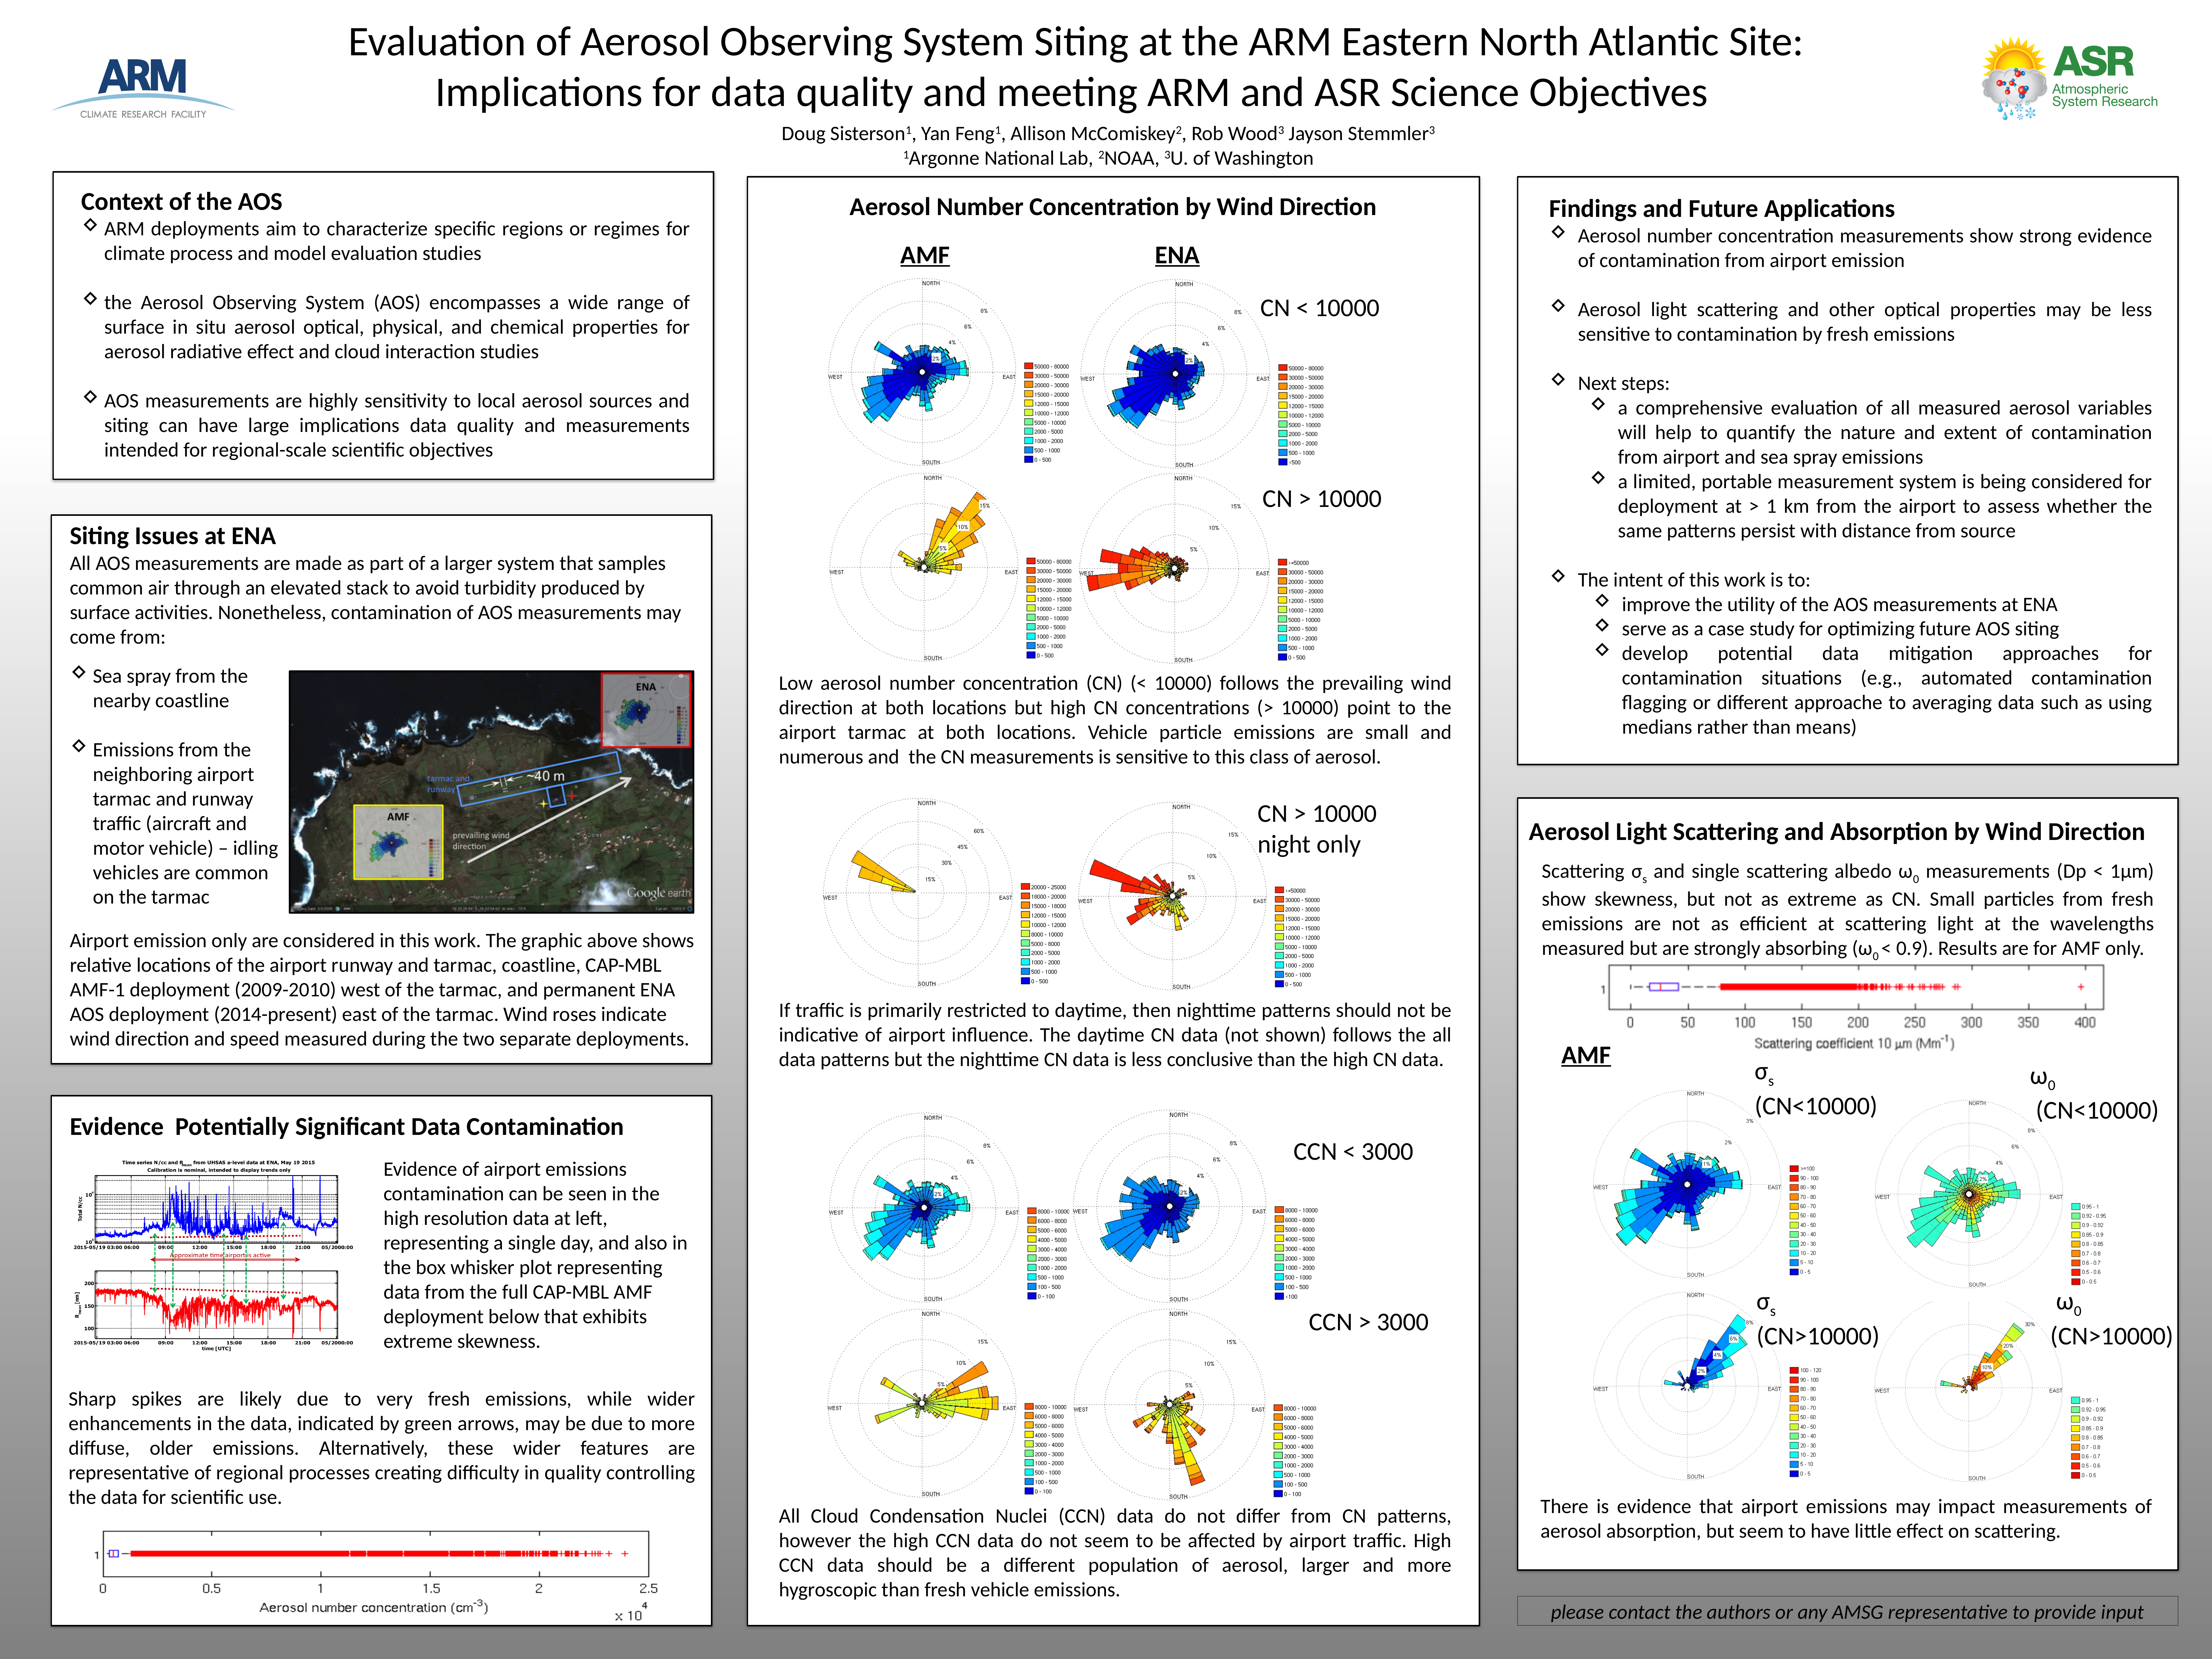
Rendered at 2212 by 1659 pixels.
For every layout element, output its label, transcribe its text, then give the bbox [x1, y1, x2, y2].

text_box Sharp spikes are likely due to very fresh emissions, while wider enhancements in the data, indicated by green arrows, may be due to more diffuse, older emissions. Alternatively, these wider features are representative of regional processes creating difficulty in quality controlling the data for scientific use. [64, 1383, 700, 1511]
text_box CN > 10000 night only [1253, 794, 1419, 860]
text_box If traffic is primarily restricted to daytime, then nighttime patterns should not be indicative of airport influence. The daytime CN data (not shown) follows the all data patterns but the nighttime CN data is less conclusive than the high CN data. [774, 994, 1457, 1073]
picture [1586, 944, 2122, 1064]
text_box [1517, 177, 2178, 765]
text_box Airport emission only are considered in this work. The graphic above shows relative locations of the airport runway and tarmac, coastline, CAP-MBL AMF-1 deployment (2009-2010) west of the tarmac, and permanent ENA AOS deployment (2014-present) east of the tarmac. Wind roses indicate wind direction and speed measured during the two separate deployments. [65, 924, 702, 1052]
text_box There is evidence that airport emissions may impact measurements of aerosol absorption, but seem to have little effect on scattering. [1536, 1490, 2157, 1544]
text_box CN > 10000 [1330, 479, 1420, 515]
text_box CCN < 3000 [1339, 1132, 1464, 1167]
text_box Scattering σs and single scattering albedo ω0 measurements (Dp < 1µm) show skewness, but not as extreme as CN. Small particles from fresh emissions are not as efficient at scattering light at the wavelengths measured but are strongly absorbing (ω0 < 0.9). Results are for AMF only. [1537, 855, 2159, 965]
text_box σs (CN>10000) [1752, 1282, 1866, 1352]
picture [1866, 1096, 2111, 1489]
picture [1074, 798, 1324, 994]
text_box [747, 177, 1480, 187]
picture [65, 1153, 356, 1353]
text_box Evidence Potentially Significant Data Contamination [65, 1107, 691, 1143]
text_box AMF [867, 235, 983, 271]
text_box CCN > 3000 [1323, 1303, 1480, 1338]
picture [822, 798, 1073, 994]
picture [290, 672, 693, 912]
text_box [51, 515, 712, 1064]
text_box [53, 172, 714, 480]
picture [1587, 1286, 1825, 1484]
text_box ENA [1129, 235, 1226, 271]
picture [1070, 1107, 1338, 1502]
picture [1077, 276, 1329, 667]
text_box please contact the authors or any AMSG representative to provide input [1517, 1596, 2178, 1626]
text_box All Cloud Condensation Nuclei (CCN) data do not differ from CN patterns, however the high CCN data do not seem to be affected by airport traffic. High CCN data should be a different population of aerosol, larger and more hygroscopic than fresh vehicle emissions. [774, 1500, 1457, 1603]
text_box ω0 (CN>10000) [2111, 1282, 2198, 1352]
text_box [1517, 798, 2178, 1570]
text_box Aerosol Number Concentration by Wind Direction [747, 187, 1480, 223]
picture [1982, 36, 2157, 120]
picture [824, 1108, 1069, 1502]
picture [1586, 1082, 1825, 1281]
picture [89, 1524, 661, 1621]
text_box Evaluation of Aerosol Observing System Siting at the ARM Eastern North Atlantic Site: Implications for data quality and meeting ARM and ASR Science Objectives [235, 11, 1918, 117]
text_box Evidence of airport emissions contamination can be seen in the high resolution data at left, representing a single day, and also in the box whisker plot representing data from the full CAP-MBL AMF deployment below that exhibits extreme skewness. [379, 1153, 699, 1354]
text_box Findings and Future Applications Aerosol number concentration measurements show strong evidence of contamination from airport emission Aerosol light scattering and other optical properties may be less sensitive to contamination by fresh emissions Next steps: a comprehensive evaluation of all measured aerosol variables will help to quantify the nature and extent of contamination from airport and sea spray emissions a limited, portable measurement system is being considered for deployment at > 1 km from the airport to assess whether the same patterns persist with distance from source The intent of this work is to: improve the utility of the AOS measurements at ENA serve as a case study for optimizing future AOS siting develop potential data mitigation approaches for contamination situations (e.g., automated contamination flagging or different approache to averaging data such as using medians rather than means) [1544, 189, 2157, 740]
text_box Siting Issues at ENA All AOS measurements are made as part of a larger system that samples common air through an elevated stack to avoid turbidity produced by surface activities. Nonetheless, contamination of AOS measurements may come from: [65, 516, 702, 650]
text_box [51, 1096, 712, 1626]
text_box Doug Sisterson1, Yan Feng1, Allison McComiskey2, Rob Wood3 Jayson Stemmler3 1Argonne National Lab, 2NOAA, 3U. of Washington [206, 117, 2010, 171]
text_box AMF [1528, 1035, 1644, 1071]
text_box Low aerosol number concentration (CN) (< 10000) follows the prevailing wind direction at both locations but high CN concentrations (> 10000) point to the airport tarmac at both locations. Vehicle particle emissions are small and numerous and the CN measurements is sensitive to this class of aerosol. [774, 667, 1457, 770]
text_box σs (CN<10000) [1750, 1067, 1902, 1122]
text_box ω0 (CN<10000) [2026, 1056, 2178, 1126]
picture [826, 471, 1074, 667]
text_box Context of the AOS ARM deployments aim to characterize specific regions or regimes for climate process and model evaluation studies the Aerosol Observing System (AOS) encompasses a wide range of surface in situ aerosol optical, physical, and chemical properties for aerosol radiative effect and cloud interaction studies AOS measurements are highly sensitivity to local aerosol sources and siting can have large implications data quality and measurements intended for regional-scale scientific objectives [76, 182, 695, 463]
text_box [747, 223, 1480, 1626]
picture [51, 59, 235, 118]
text_box Aerosol Light Scattering and Absorption by Wind Direction [1517, 812, 2157, 848]
picture [826, 277, 1074, 470]
text_box CN < 10000 [1330, 288, 1422, 324]
text_box Sea spray from the nearby coastline Emissions from the neighboring airport tarmac and runway traffic (aircraft and motor vehicle) – idling vehicles are common on the tarmac [65, 660, 291, 910]
